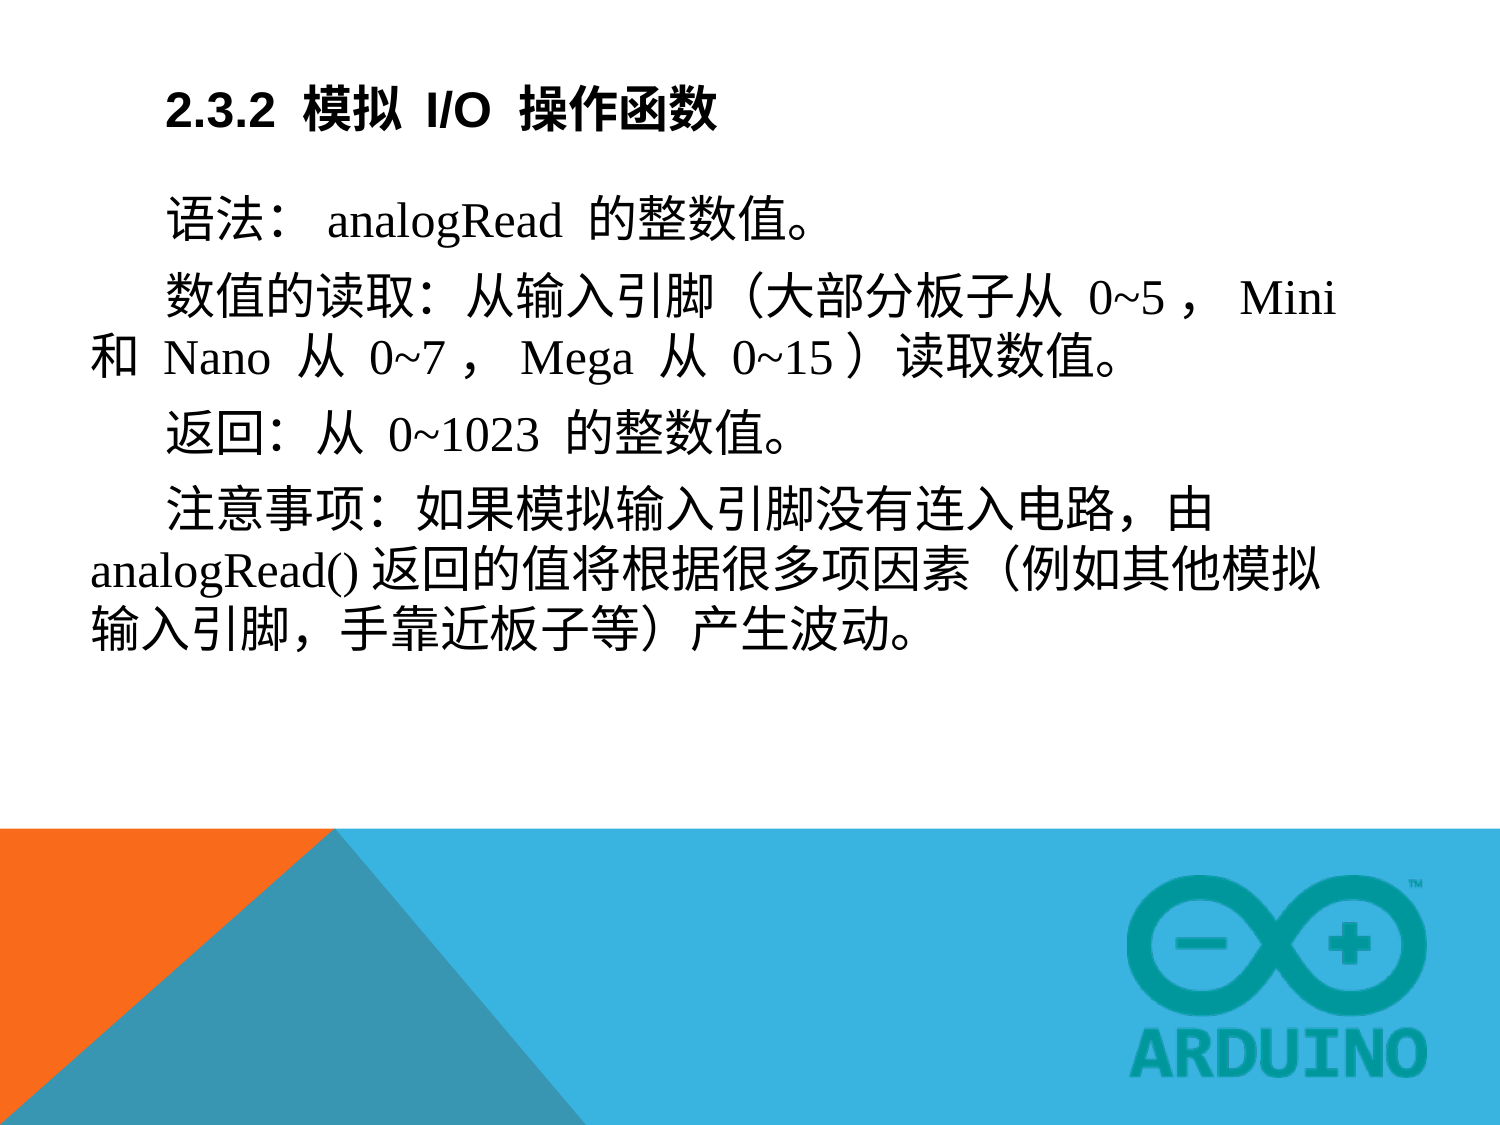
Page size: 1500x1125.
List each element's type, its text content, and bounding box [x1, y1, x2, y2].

picture [1127, 875, 1427, 1078]
list 语法：analogRead 的整数值。 数值的读取：从输入引脚（大部分板子从 0~5，Mini 和 Nano 从 0~7，Mega 从 0~15）读取数值。 返回：从 0~1023 的整数值。 注意事项：如果模拟输入引脚没有连入电路，由 analogRead()返回的值将根据很多项因素（例如其他模拟输入引脚，手靠近板子等）产生波动。 [75, 180, 1369, 768]
title 2.3.2 模拟 I/O 操作函数 [75, 62, 1309, 153]
